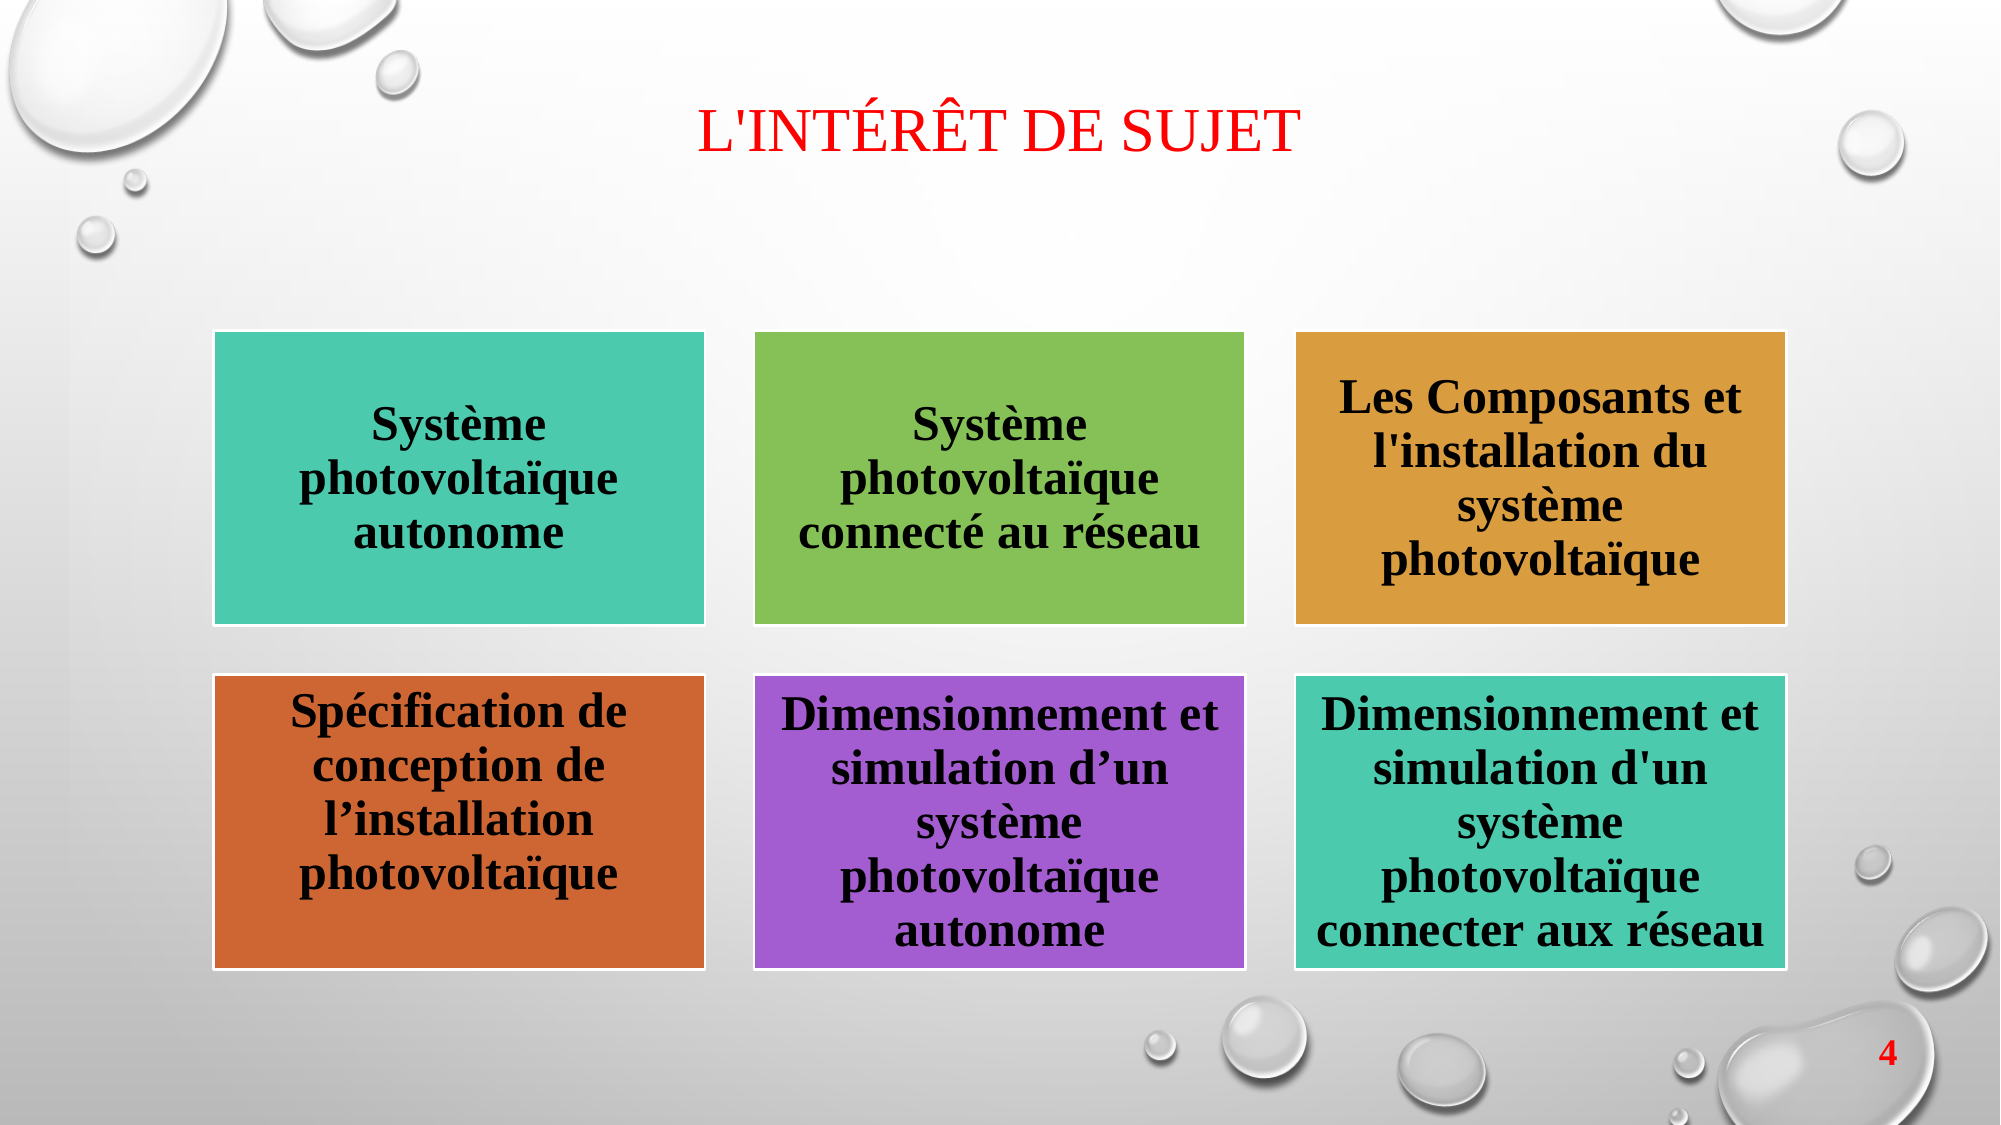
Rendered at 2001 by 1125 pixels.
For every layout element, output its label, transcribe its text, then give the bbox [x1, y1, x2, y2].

picture [0, 0, 2001, 1125]
title L'intérêt de Sujet [149, 0, 1851, 262]
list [107, 330, 1893, 971]
slide_number 4 [1787, 1020, 1913, 1081]
